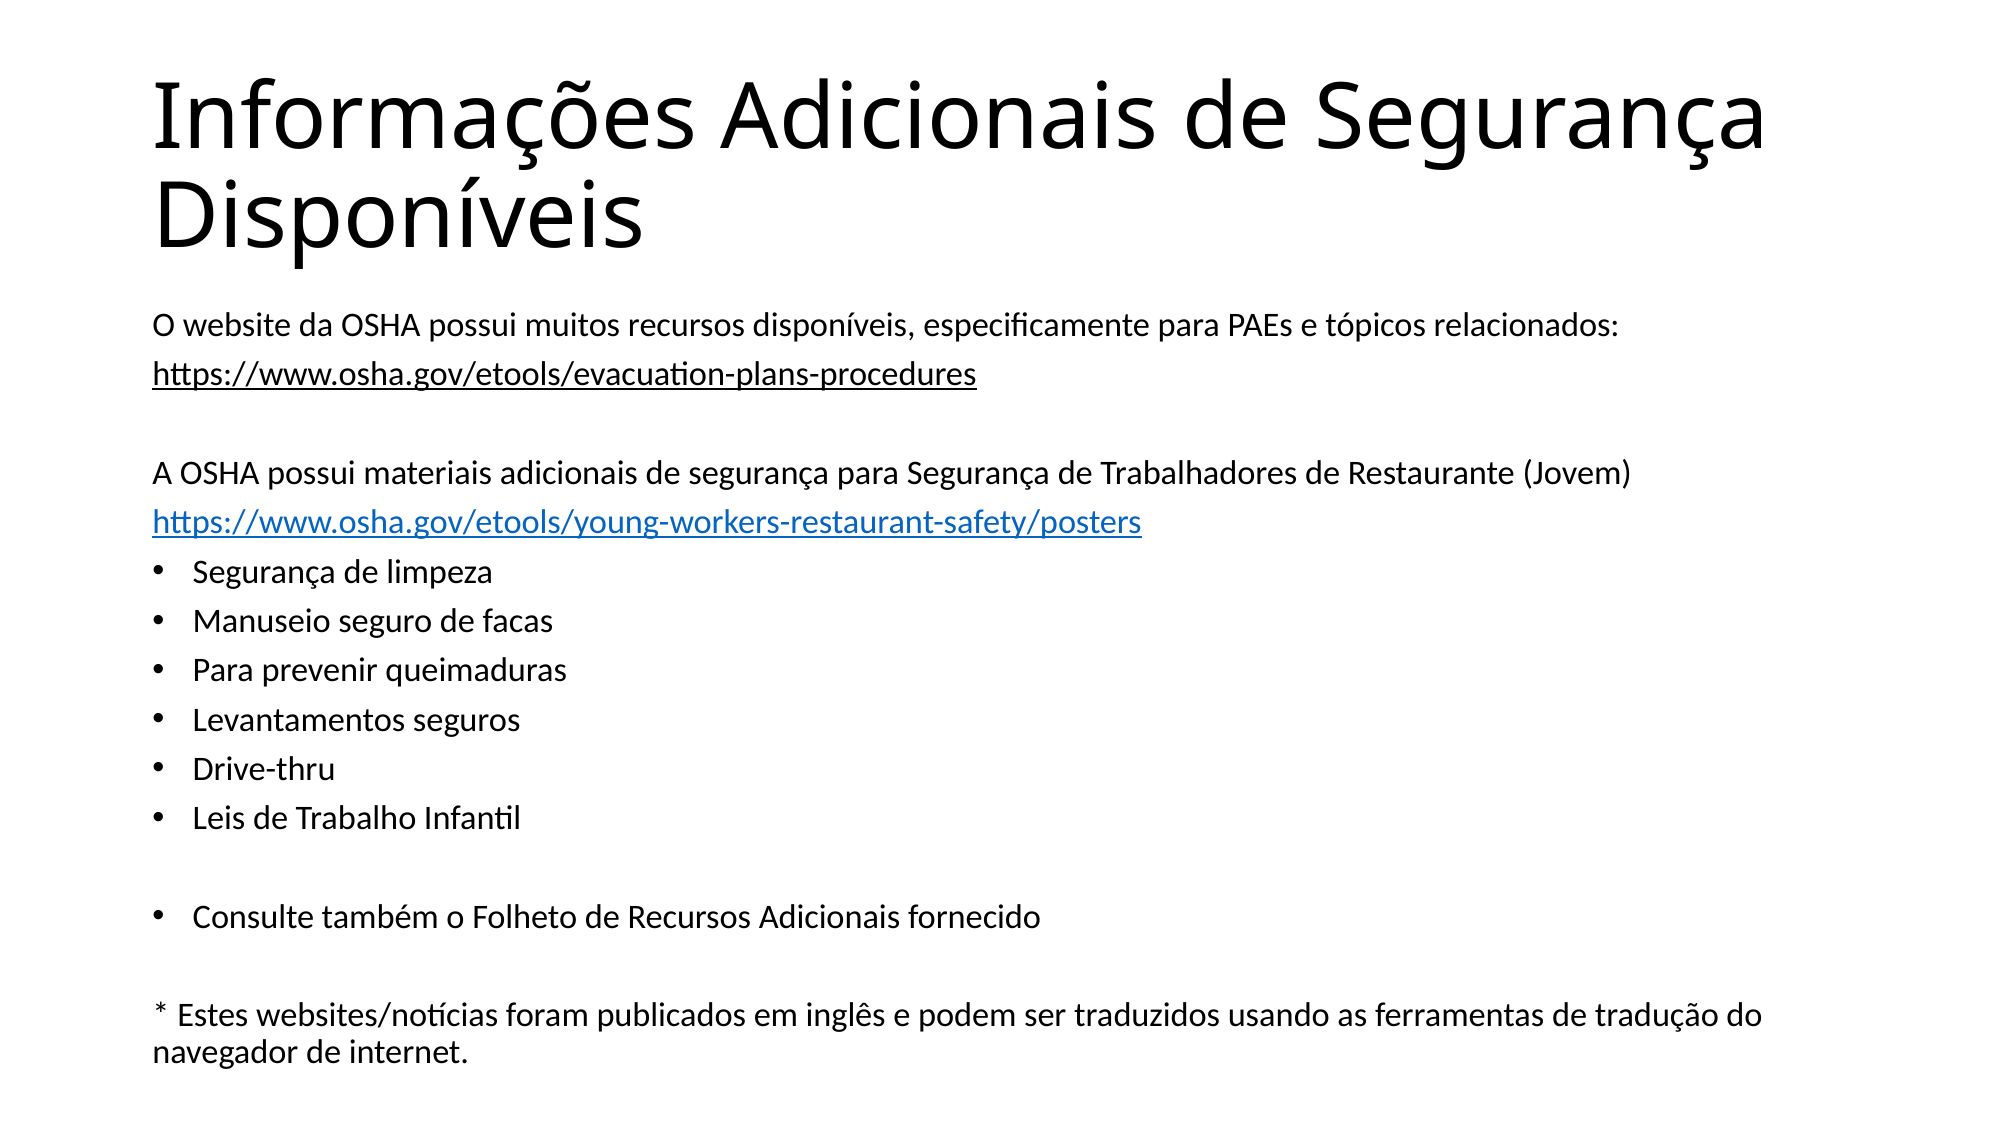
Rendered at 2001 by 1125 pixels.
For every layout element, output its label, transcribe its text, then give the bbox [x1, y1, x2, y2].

list O website da OSHA possui muitos recursos disponíveis, especificamente para PAEs e tópicos relacionados: https://www.osha.gov/etools/evacuation-plans-procedures A OSHA possui materiais adicionais de segurança para Segurança de Trabalhadores de Restaurante (Jovem) https://www.osha.gov/etools/young-workers-restaurant-safety/posters Segurança de limpeza Manuseio seguro de facas Para prevenir queimaduras Levantamentos seguros Drive-thru Leis de Trabalho Infantil Consulte também o Folheto de Recursos Adicionais fornecido * Estes websites/notícias foram publicados em inglês e podem ser traduzidos usando as ferramentas de tradução do navegador de internet. [137, 299, 1922, 1085]
title Informações Adicionais de Segurança Disponíveis [137, 59, 1863, 278]
